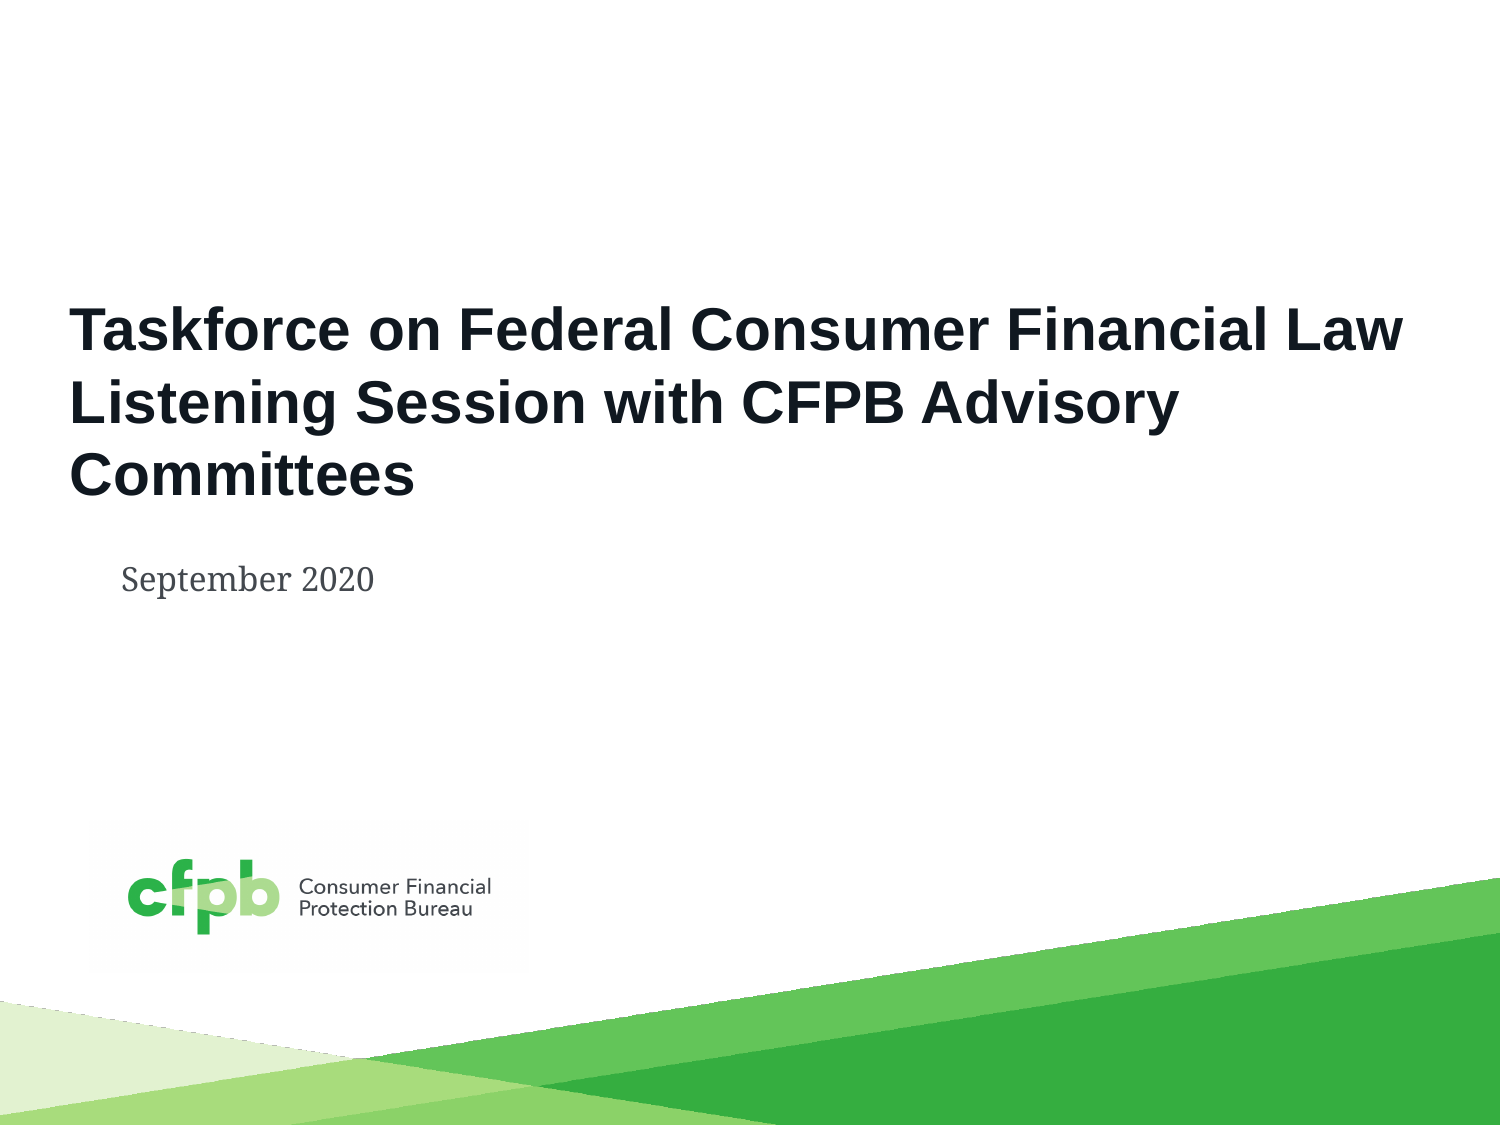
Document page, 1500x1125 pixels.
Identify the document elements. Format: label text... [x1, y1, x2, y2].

picture [0, 820, 1500, 1125]
list September 2020 [106, 485, 1424, 706]
title Taskforce on Federal Consumer Financial Law Listening Session with CFPB Advisory Committees [55, 337, 1464, 460]
